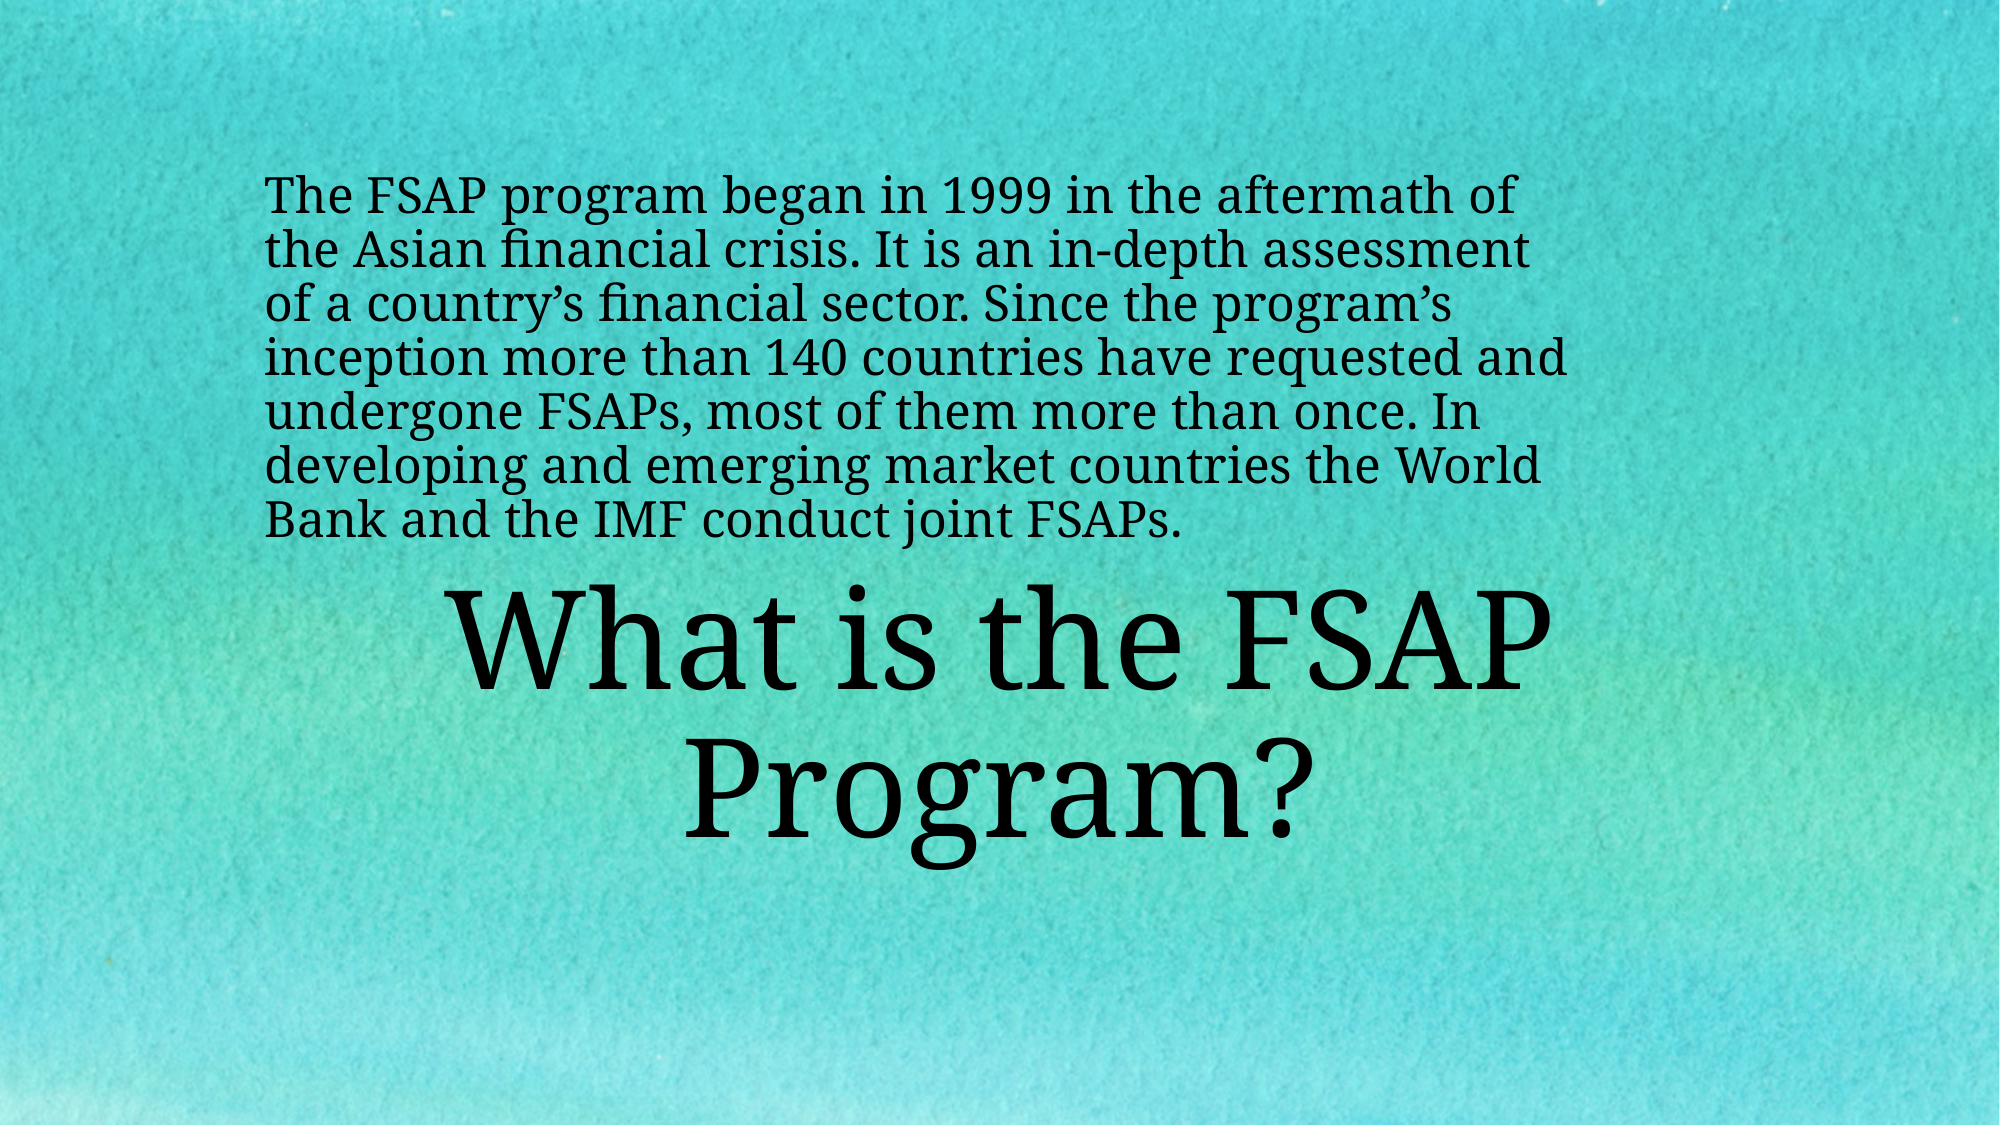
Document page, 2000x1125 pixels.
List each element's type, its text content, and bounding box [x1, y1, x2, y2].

list The FSAP program began in 1999 in the aftermath of the Asian financial crisis. It is an in-depth assessment of a country’s financial sector. Since the program’s inception more than 140 countries have requested and undergone FSAPs, most of them more than once. In developing and emerging market countries the World Bank and the IMF conduct joint FSAPs. [249, 162, 1600, 350]
title What is the FSAP Program? [249, 412, 1750, 875]
picture [0, 0, 2000, 1125]
